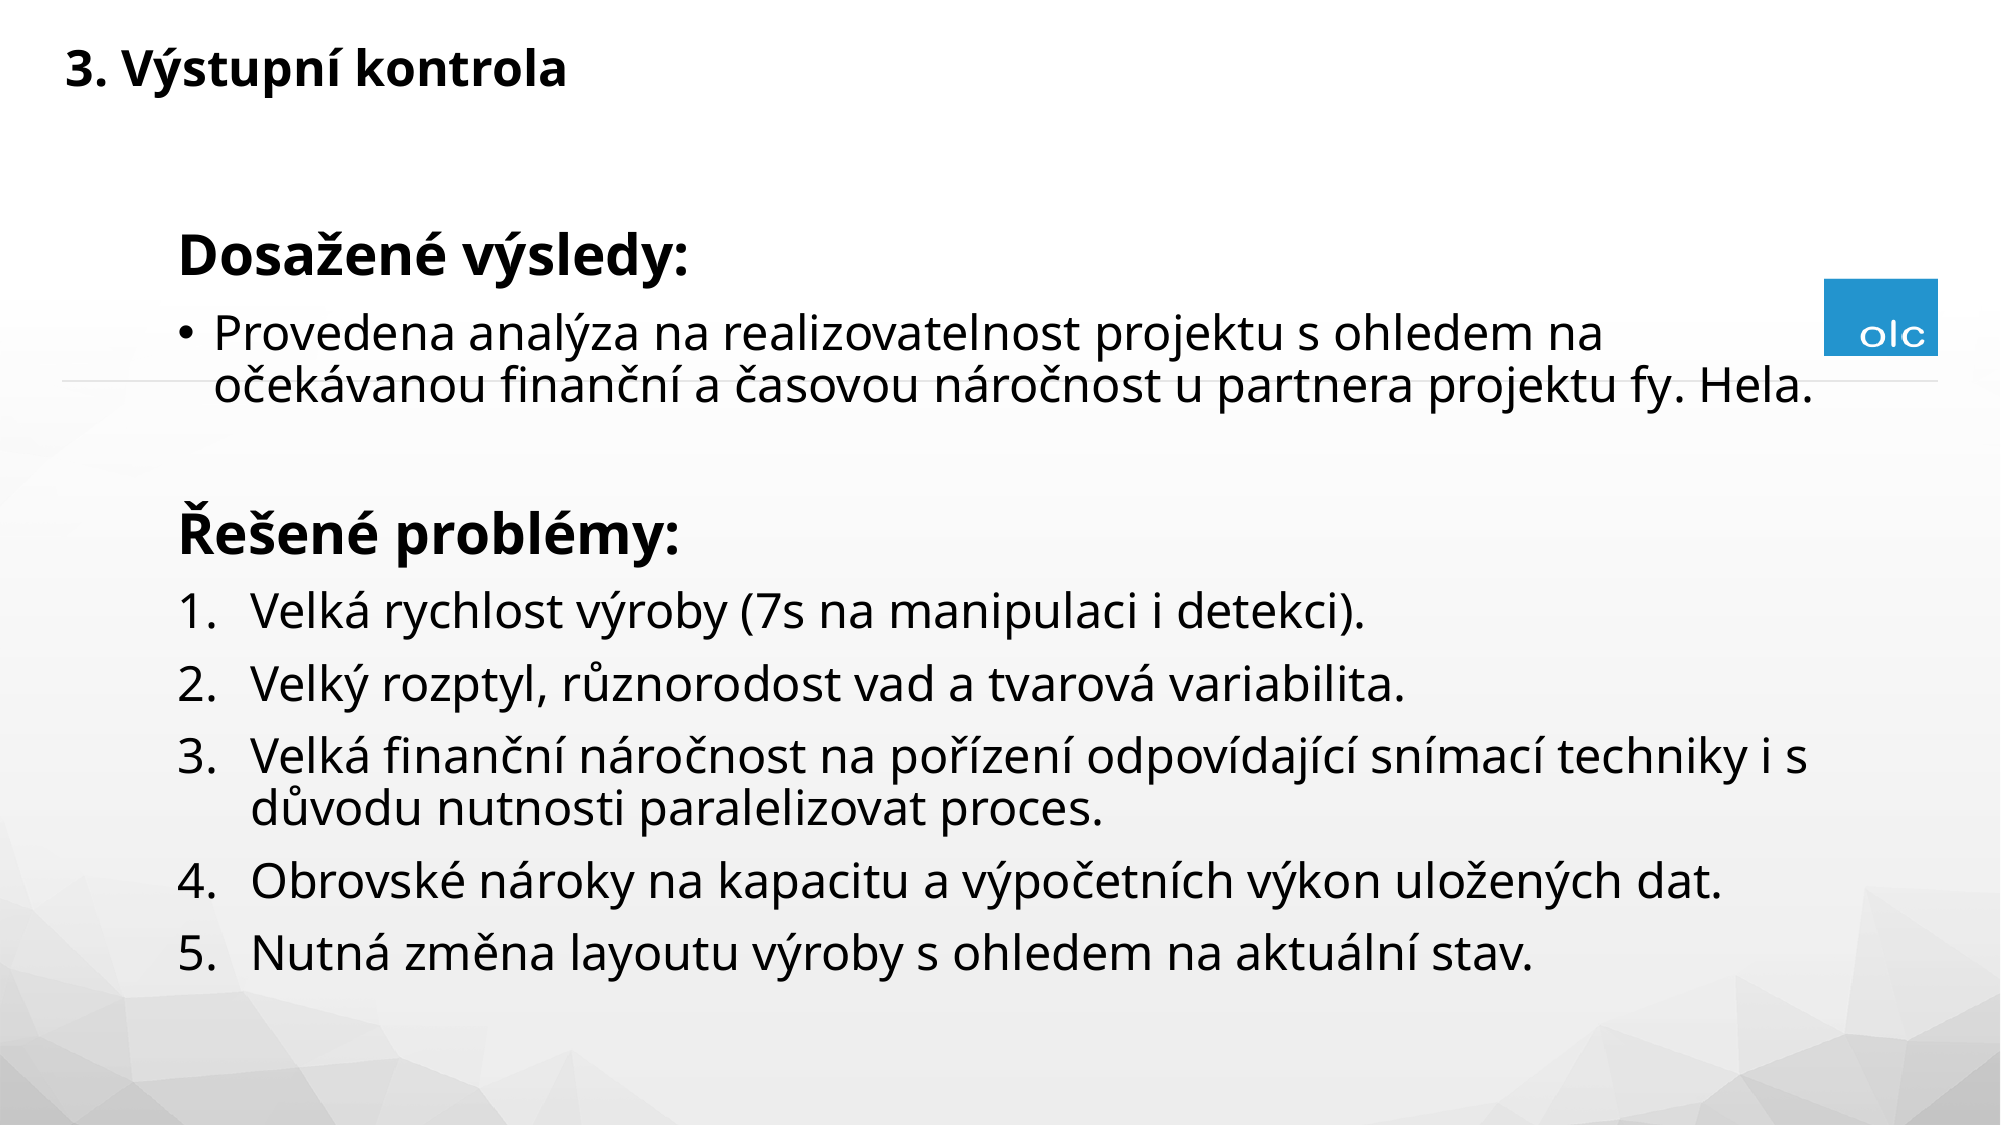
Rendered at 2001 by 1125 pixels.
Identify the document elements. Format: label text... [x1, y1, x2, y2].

picture [0, 0, 2001, 1125]
text_box Dosažené výsledy: Provedena analýza na realizovatelnost projektu s ohledem na očekávanou finanční a časovou náročnost u partnera projektu fy. Hela. Řešené problémy: Velká rychlost výroby (7s na manipulaci i detekci). Velký rozptyl, různorodost vad a tvarová variabilita. Velká finanční náročnost na pořízení odpovídající snímací techniky i s důvodu nutnosti paralelizovat proces. Obrovské nároky na kapacitu a výpočetních výkon uložených dat. Nutná změna layoutu výroby s ohledem na aktuální stav. [162, 219, 1848, 1014]
text_box 3. Výstupní kontrola [50, 29, 1066, 105]
